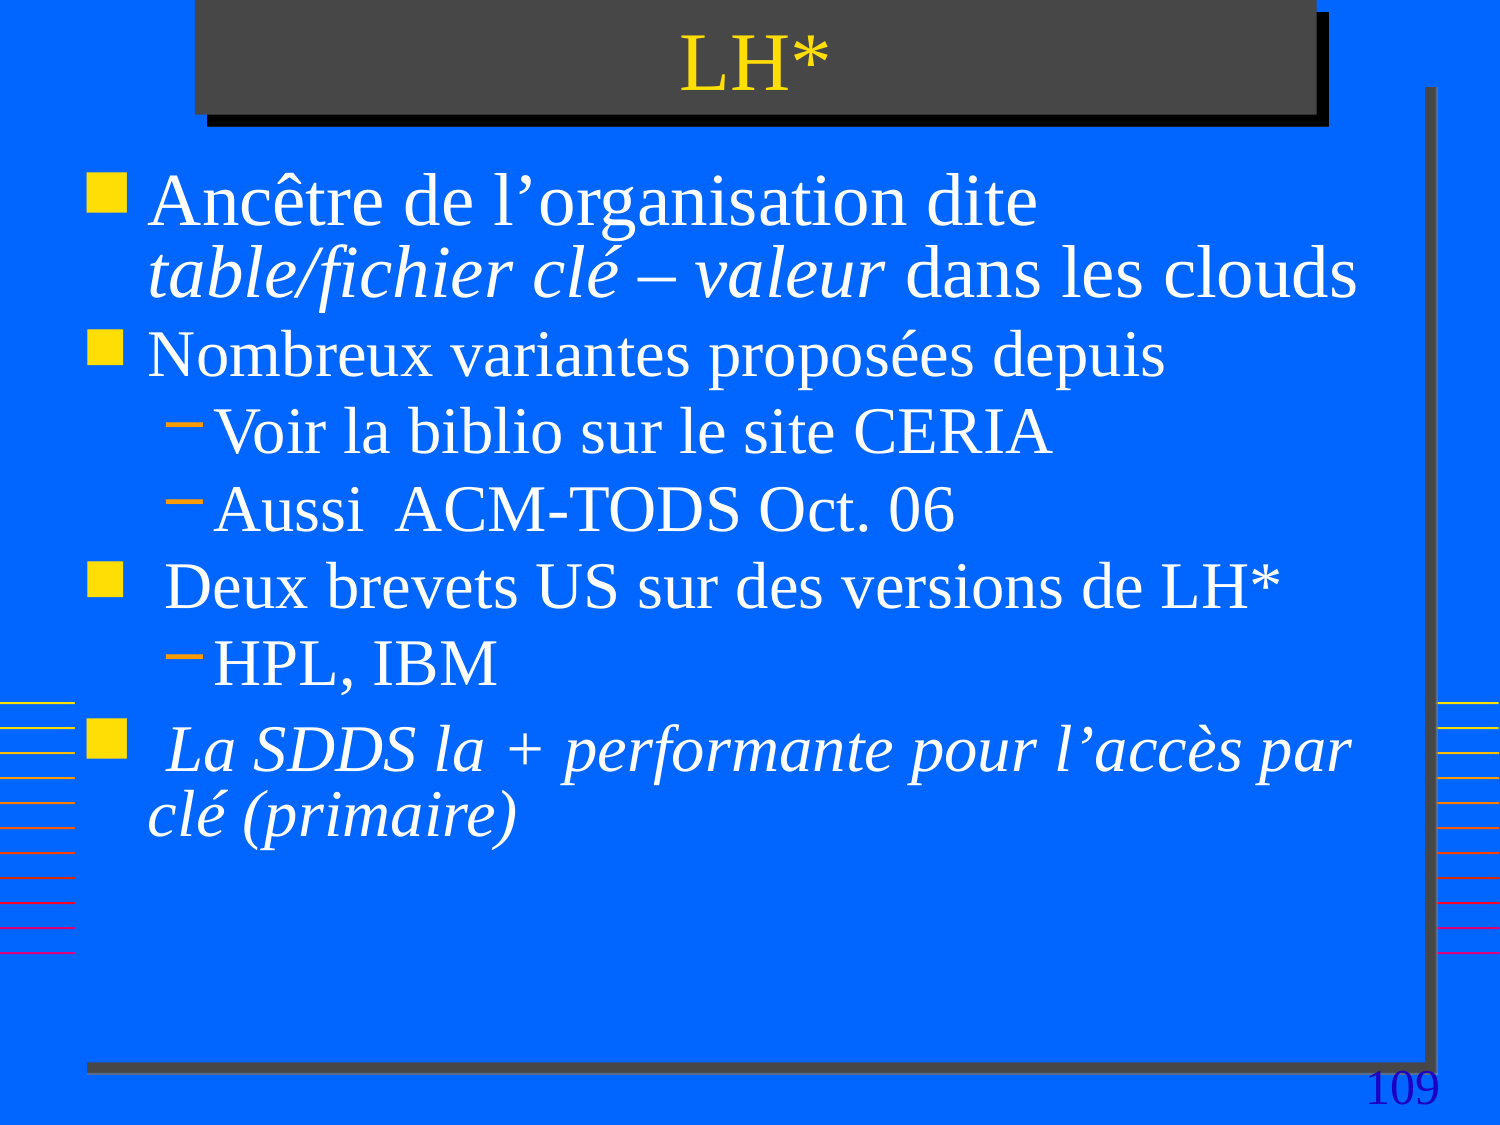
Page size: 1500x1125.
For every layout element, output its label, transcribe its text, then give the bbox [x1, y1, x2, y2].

title LH* [194, 0, 1318, 116]
list Ancêtre de l’organisation dite table/fichier clé – valeur dans les clouds Nombreux variantes proposées depuis Voir la biblio sur le site CERIA Aussi ACM-TODS Oct. 06 Deux brevets US sur des versions de LH* HPL, IBM La SDDS la + performante pour l’accès par clé (primaire) [76, 160, 1424, 1048]
